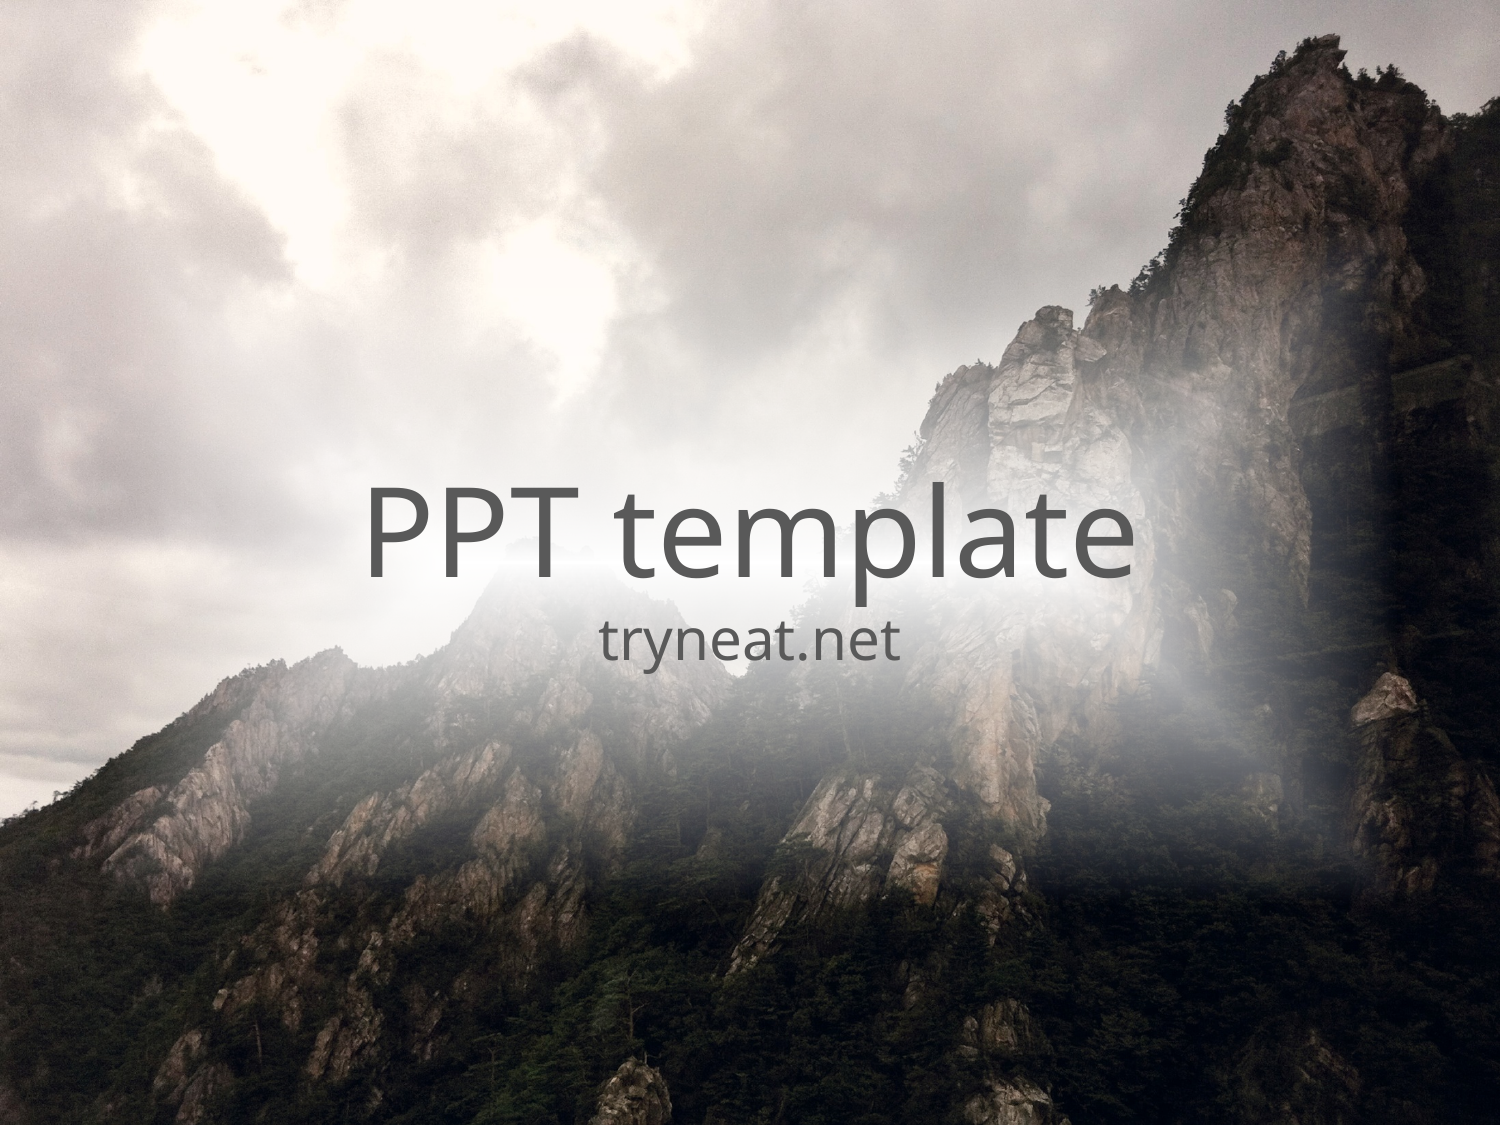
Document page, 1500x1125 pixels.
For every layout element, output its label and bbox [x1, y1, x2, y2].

text_box [0, 0, 1500, 1125]
